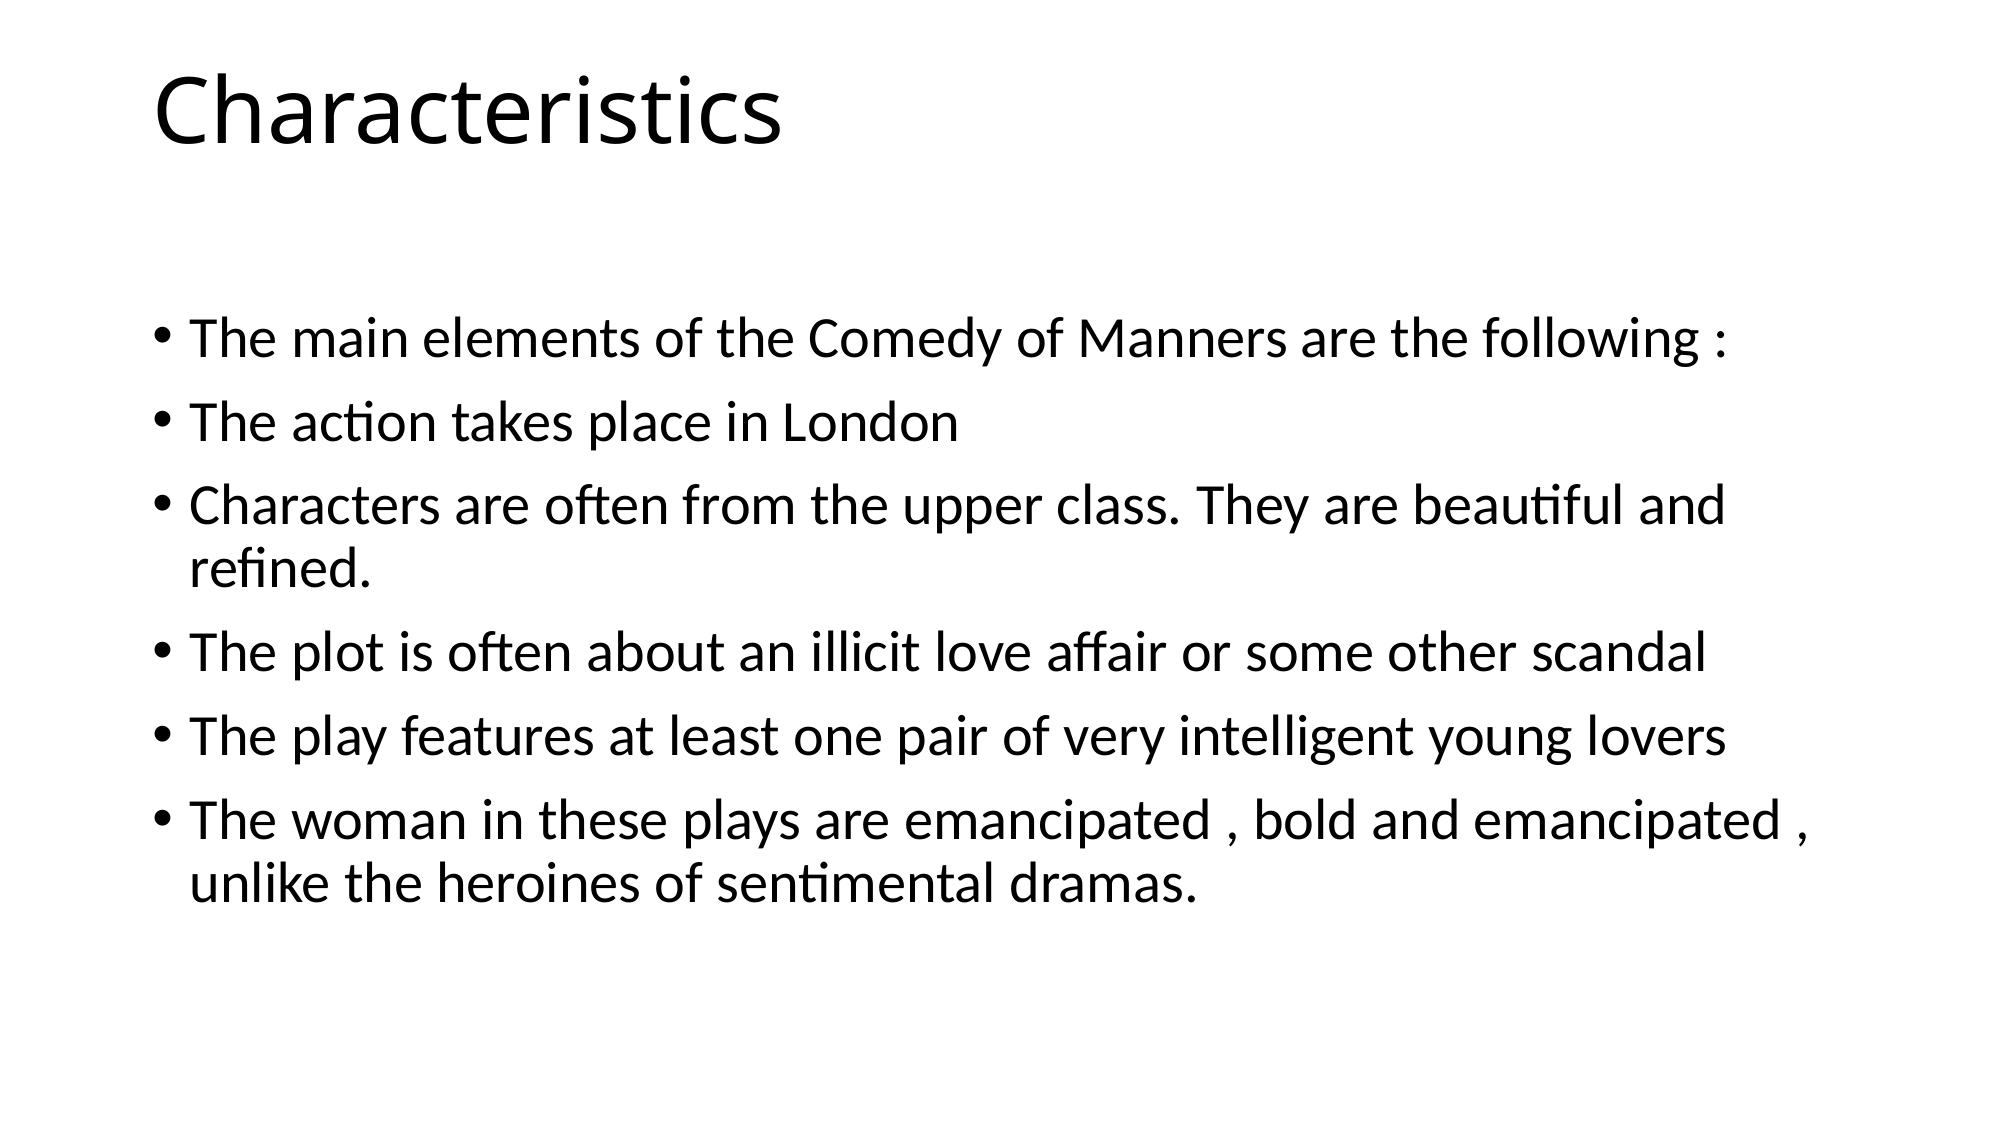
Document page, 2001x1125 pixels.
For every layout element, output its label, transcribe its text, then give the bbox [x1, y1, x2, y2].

list The main elements of the Comedy of Manners are the following : The action takes place in London Characters are often from the upper class. They are beautiful and refined. The plot is often about an illicit love affair or some other scandal The play features at least one pair of very intelligent young lovers The woman in these plays are emancipated , bold and emancipated , unlike the heroines of sentimental dramas. [137, 299, 1863, 1014]
title Characteristics [137, 59, 1863, 278]
